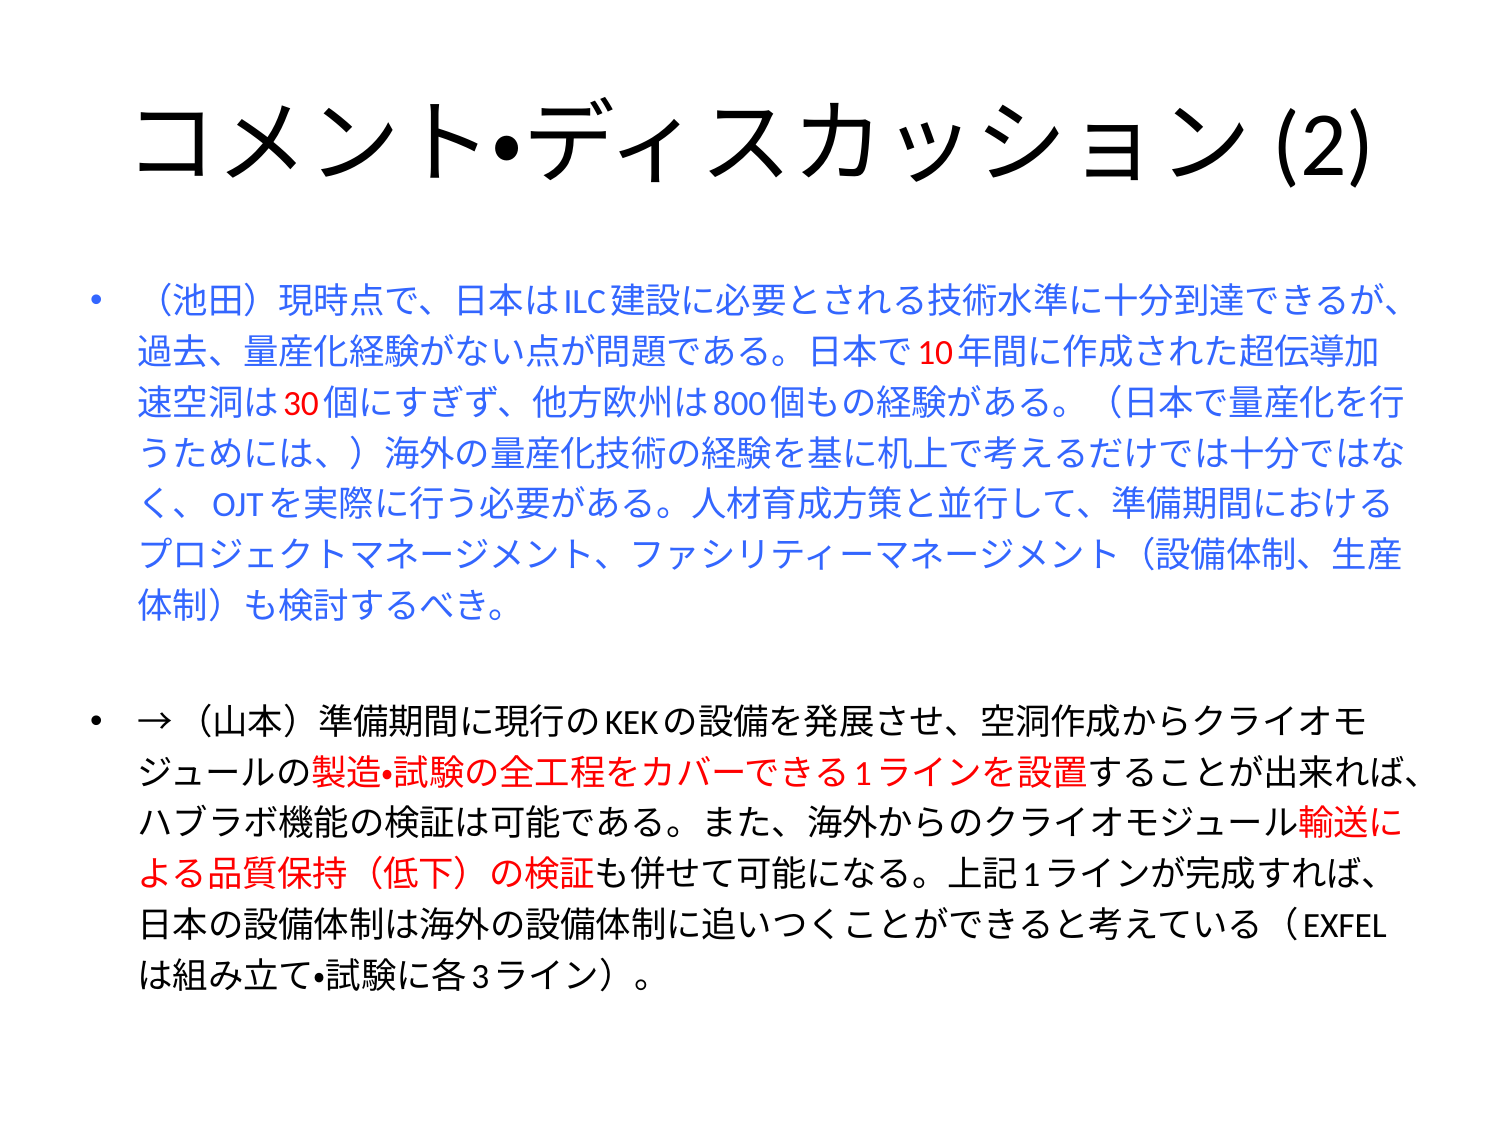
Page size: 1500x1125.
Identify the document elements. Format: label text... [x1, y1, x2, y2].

title コメント・ディスカッション(2) [75, 45, 1425, 233]
list （池田）現時点で、日本はILC建設に必要とされる技術水準に十分到達できるが、過去、量産化経験がない点が問題である。日本で10年間に作成された超伝導加速空洞は30個にすぎず、他方欧州は800個もの経験がある。（日本で量産化を行うためには、）海外の量産化技術の経験を基に机上で考えるだけでは十分ではなく、OJTを実際に行う必要がある。人材育成方策と並行して、準備期間におけるプロジェクトマネージメント、ファシリティーマネージメント（設備体制、生産体制）も検討するべき。 →（山本）準備期間に現行のKEKの設備を発展させ、空洞作成からクライオモジュールの製造・試験の全工程をカバーできる1ラインを設置することが出来れば、ハブラボ機能の検証は可能である。また、海外からのクライオモジュール輸送による品質保持（低下）の検証も併せて可能になる。上記1ラインが完成すれば、日本の設備体制は海外の設備体制に追いつくことができると考えている（EXFELは組み立て・試験に各3ライン）。 [75, 262, 1425, 1005]
